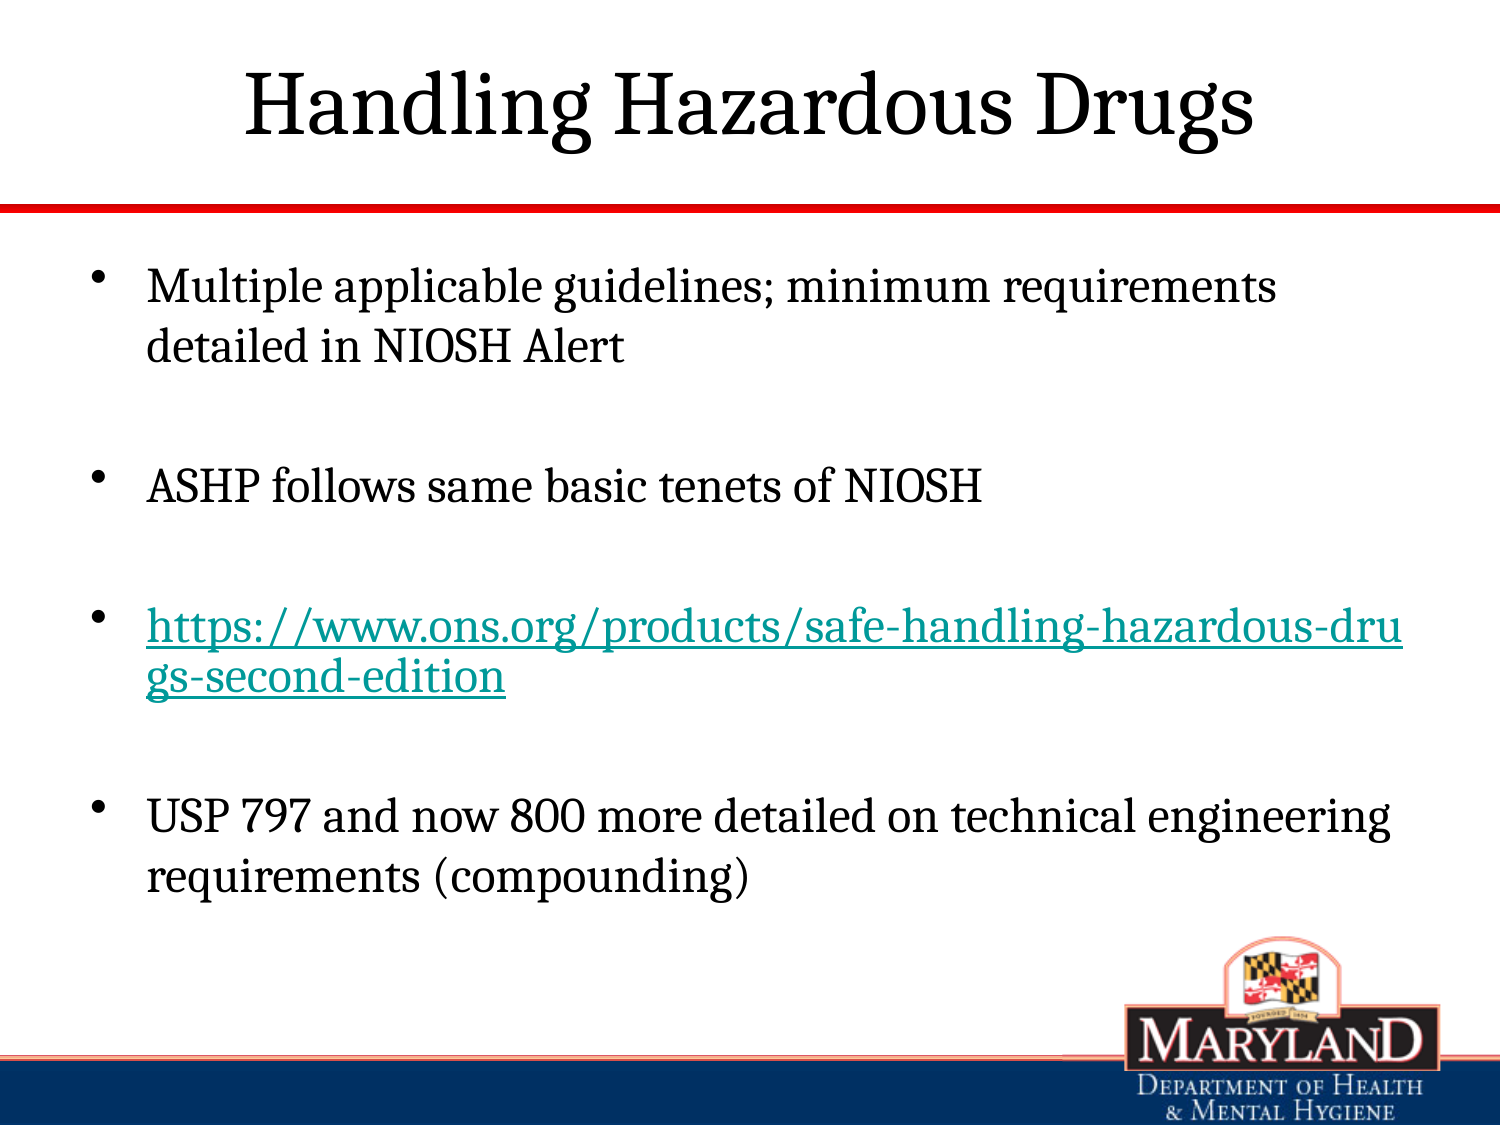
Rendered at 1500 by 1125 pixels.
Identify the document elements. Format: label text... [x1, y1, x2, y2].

title Handling Hazardous Drugs [75, 0, 1425, 233]
list Multiple applicable guidelines; minimum requirements detailed in NIOSH Alert ASHP follows same basic tenets of NIOSH https://www.ons.org/products/safe-handling-hazardous-drugs-second-edition USP 797 and now 800 more detailed on technical engineering requirements (compounding) [75, 245, 1425, 1063]
picture [0, 924, 1500, 1125]
